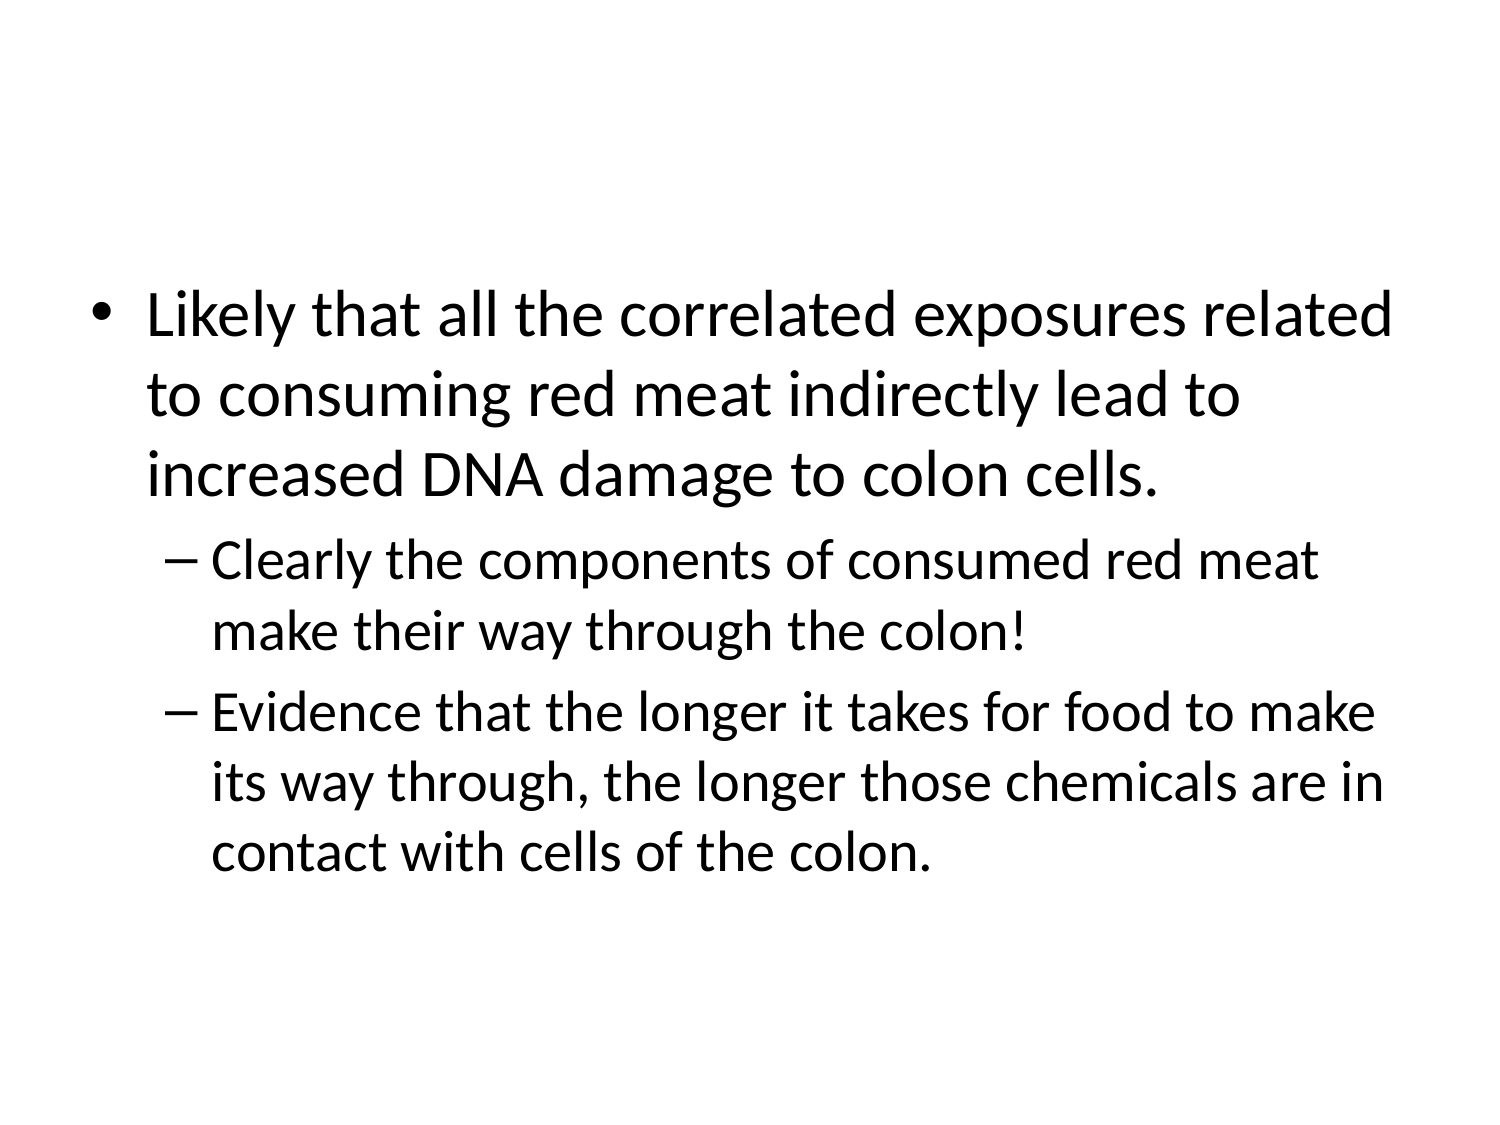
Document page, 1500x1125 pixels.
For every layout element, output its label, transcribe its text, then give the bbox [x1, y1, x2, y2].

list Likely that all the correlated exposures related to consuming red meat indirectly lead to increased DNA damage to colon cells. Clearly the components of consumed red meat make their way through the colon! Evidence that the longer it takes for food to make its way through, the longer those chemicals are in contact with cells of the colon. [75, 262, 1425, 1005]
